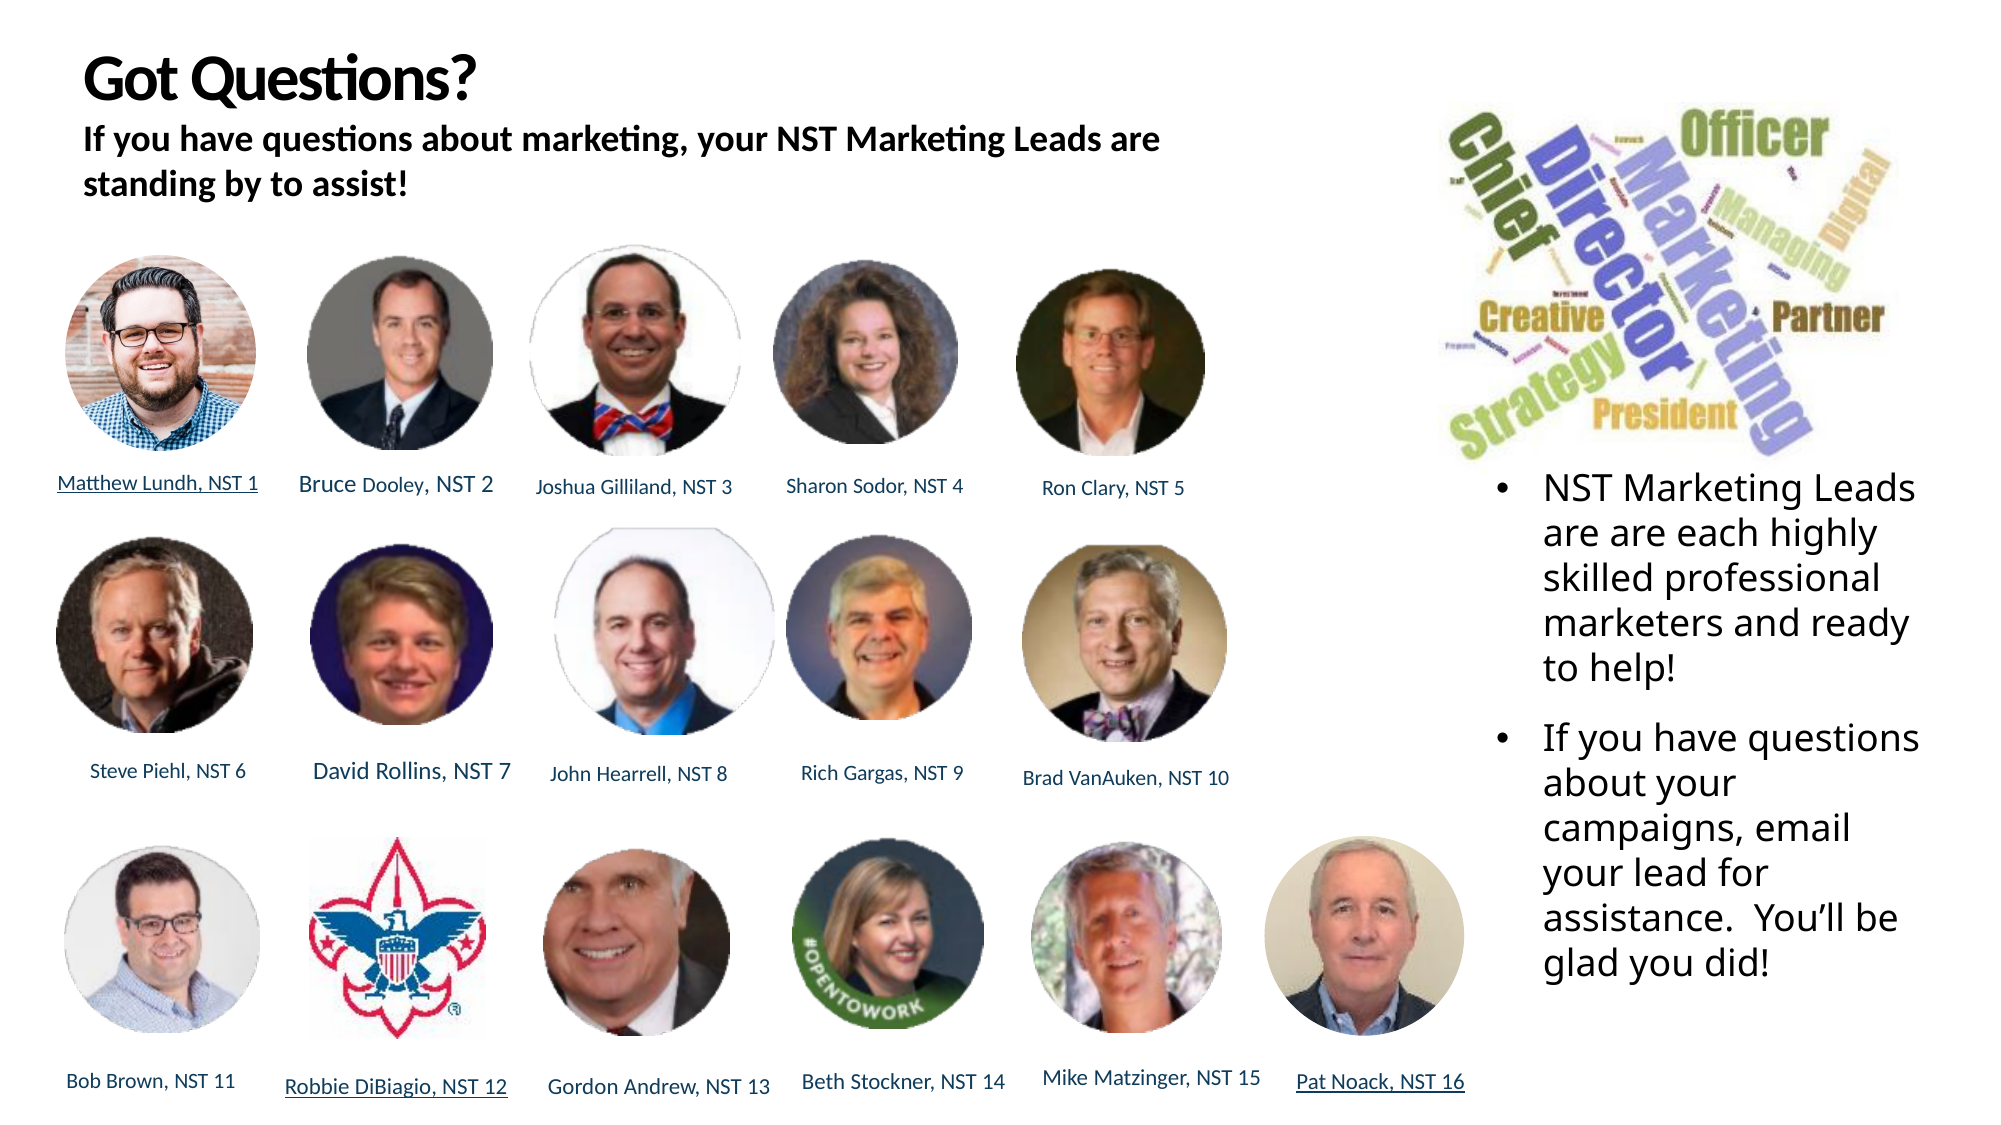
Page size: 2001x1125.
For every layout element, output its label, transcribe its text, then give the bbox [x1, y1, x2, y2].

text_box Matthew Lundh, NST 1 [55, 466, 268, 495]
text_box Steve Piehl, NST 6 [88, 754, 252, 784]
picture [1031, 841, 1222, 1033]
text_box John Hearrell, NST 8 [548, 757, 731, 786]
picture [792, 837, 984, 1029]
picture [1264, 836, 1465, 1036]
text_box Robbie DiBiagio, NST 12 [269, 1064, 530, 1107]
picture [306, 255, 493, 450]
text_box David Rollins, NST 7 [311, 752, 515, 785]
picture [56, 536, 253, 733]
picture [310, 543, 493, 725]
picture [64, 845, 260, 1033]
picture [529, 244, 741, 456]
picture [309, 837, 486, 1039]
picture [542, 848, 731, 1036]
text_box Bob Brown, NST 11 [64, 1064, 240, 1093]
picture [65, 254, 256, 451]
picture [1016, 268, 1205, 456]
text_box Bruce Dooley, NST 2 [296, 465, 498, 498]
text_box Gordon Andrew, NST 13 [533, 1064, 786, 1107]
text_box Joshua Gilliland, NST 3 [533, 470, 737, 499]
picture [1438, 102, 1899, 474]
picture [773, 259, 958, 444]
text_box Pat Noack, NST 16 [1294, 1064, 1540, 1094]
picture [1022, 544, 1227, 742]
title Got Questions? If you have questions about marketing, your NST Marketing Leads are standing by to assist! [80, 23, 1295, 214]
text_box Mike Matzinger, NST 15 [1040, 1059, 1271, 1090]
text_box Beth Stockner, NST 14 [799, 1064, 1017, 1095]
text_box Ron Clary, NST 5 [1040, 471, 1191, 500]
picture [785, 534, 972, 720]
text_box Rich Gargas, NST 9 [798, 756, 969, 785]
text_box Brad VanAuken, NST 10 [1020, 761, 1236, 790]
picture [554, 527, 775, 735]
text_box Sharon Sodor, NST 4 [784, 469, 970, 499]
text_box NST Marketing Leads are are each highly skilled professional marketers and ready to help! If you have questions about your campaigns, email your lead for assistance. You’ll be glad you did! [1493, 462, 1936, 985]
